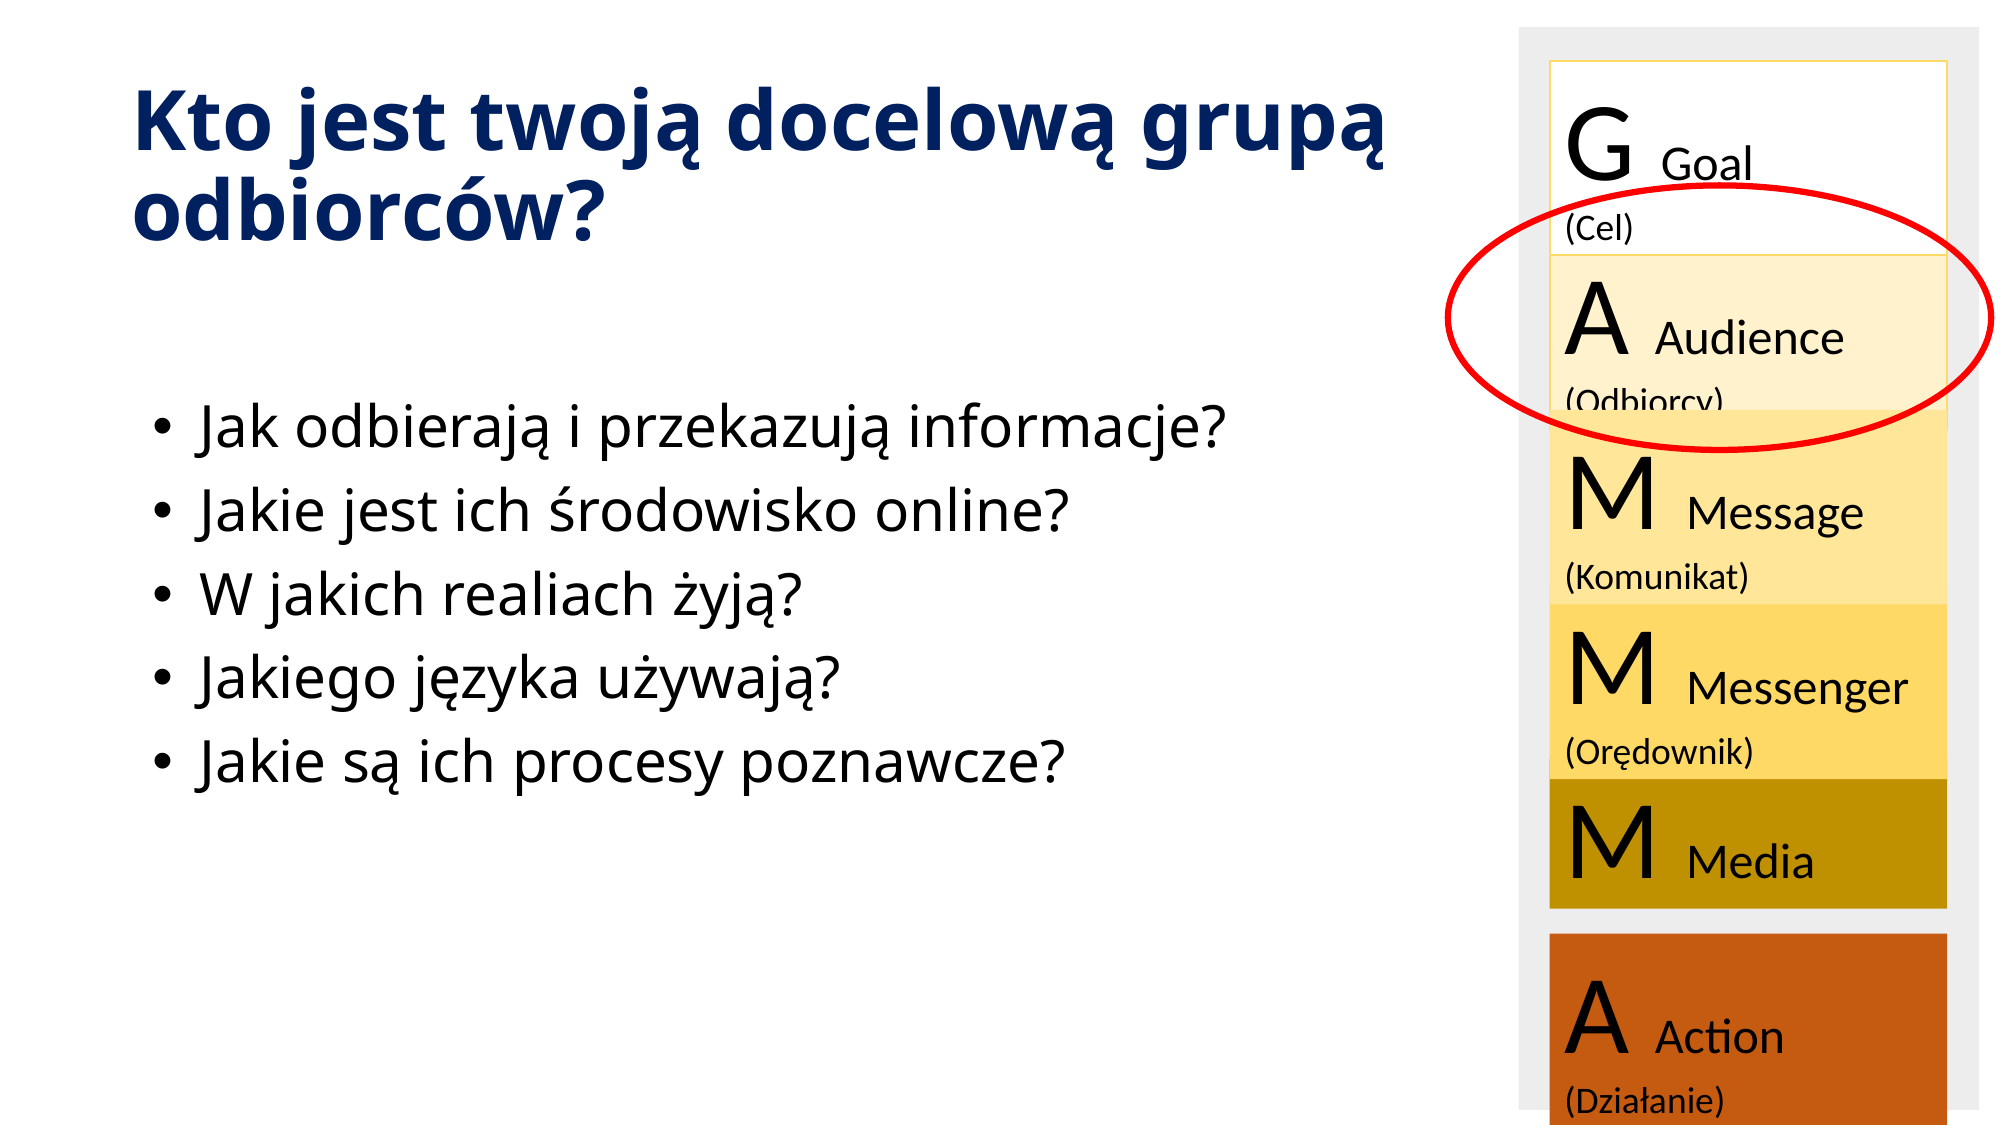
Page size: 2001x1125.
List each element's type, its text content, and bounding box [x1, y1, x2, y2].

text_box [1980, 278, 1993, 358]
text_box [1518, 27, 1980, 1110]
list Jak odbierają i przekazują informacje? Jakie jest ich środowisko online? W jakich realiach żyją? Jakiego języka używają? Jakie są ich procesy poznawcze? [137, 299, 1518, 1063]
title Kto jest twoją docelową grupą odbiorców? [116, 59, 1518, 278]
text_box [1446, 227, 1518, 408]
